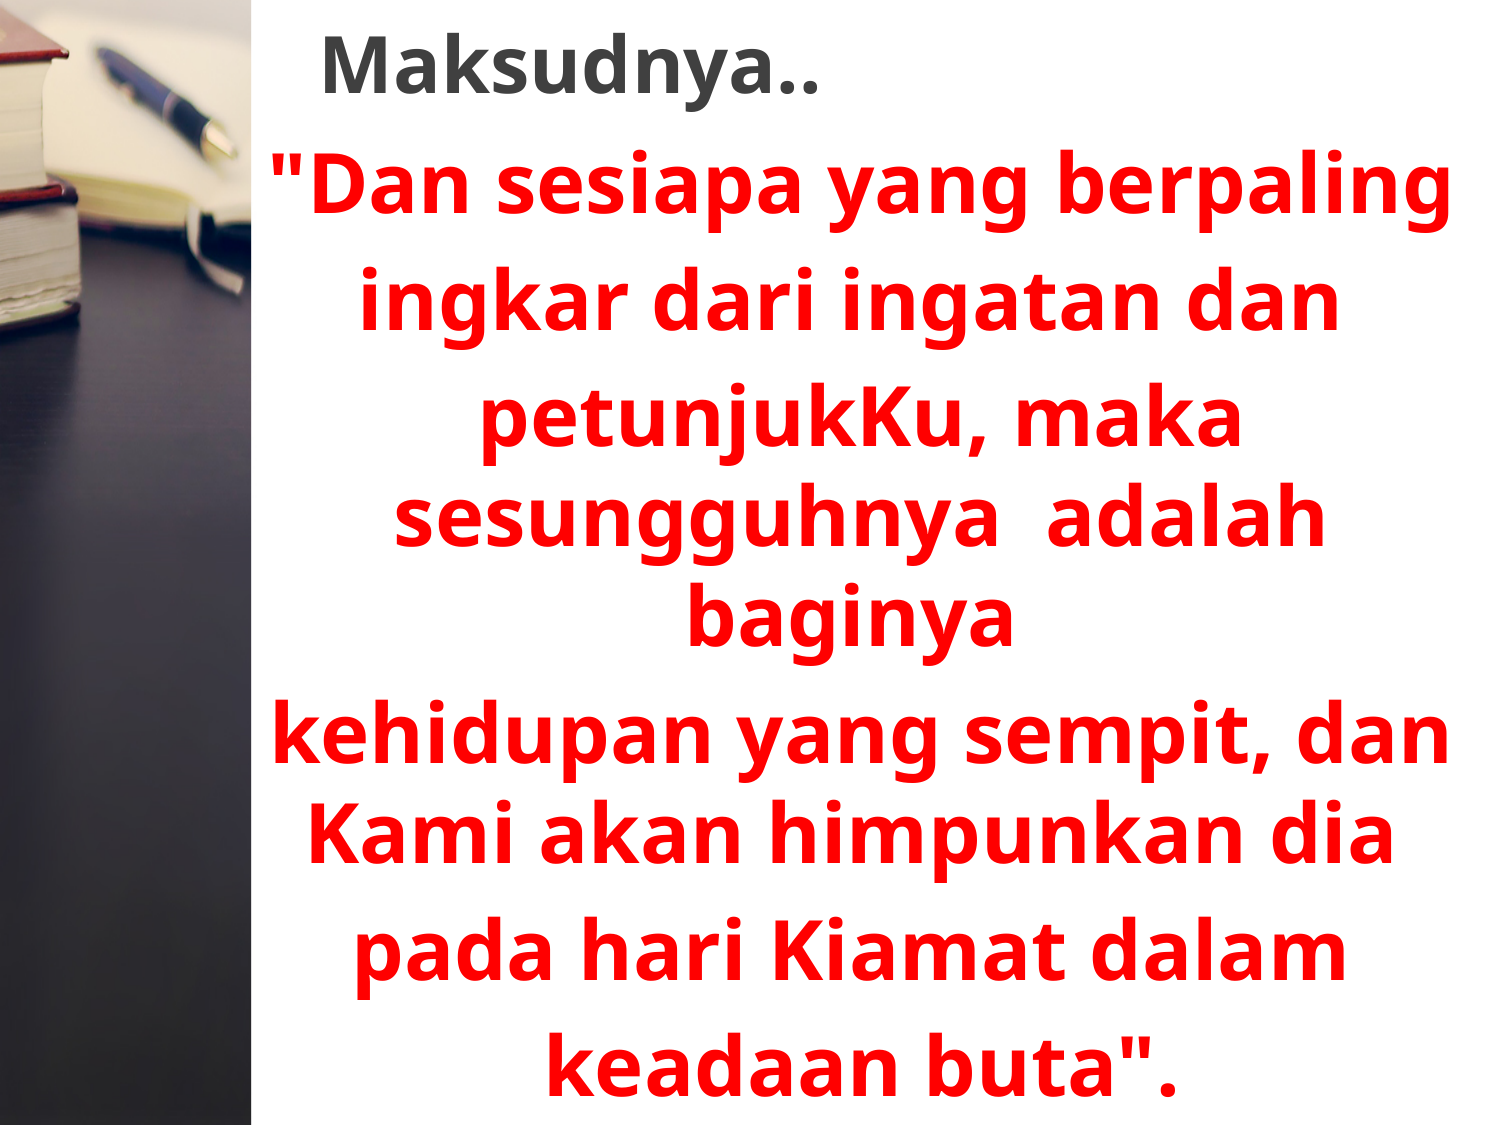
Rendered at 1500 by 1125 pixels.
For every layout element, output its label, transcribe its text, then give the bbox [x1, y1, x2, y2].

list Maksudnya.. [301, 11, 1436, 112]
list "Dan sesiapa yang berpaling ingkar dari ingatan dan petunjukKu, maka sesungguhnya adalah baginya kehidupan yang sempit, dan Kami akan himpunkan dia pada hari Kiamat dalam keadaan buta". [183, 121, 1483, 1083]
picture [0, 0, 1500, 1125]
